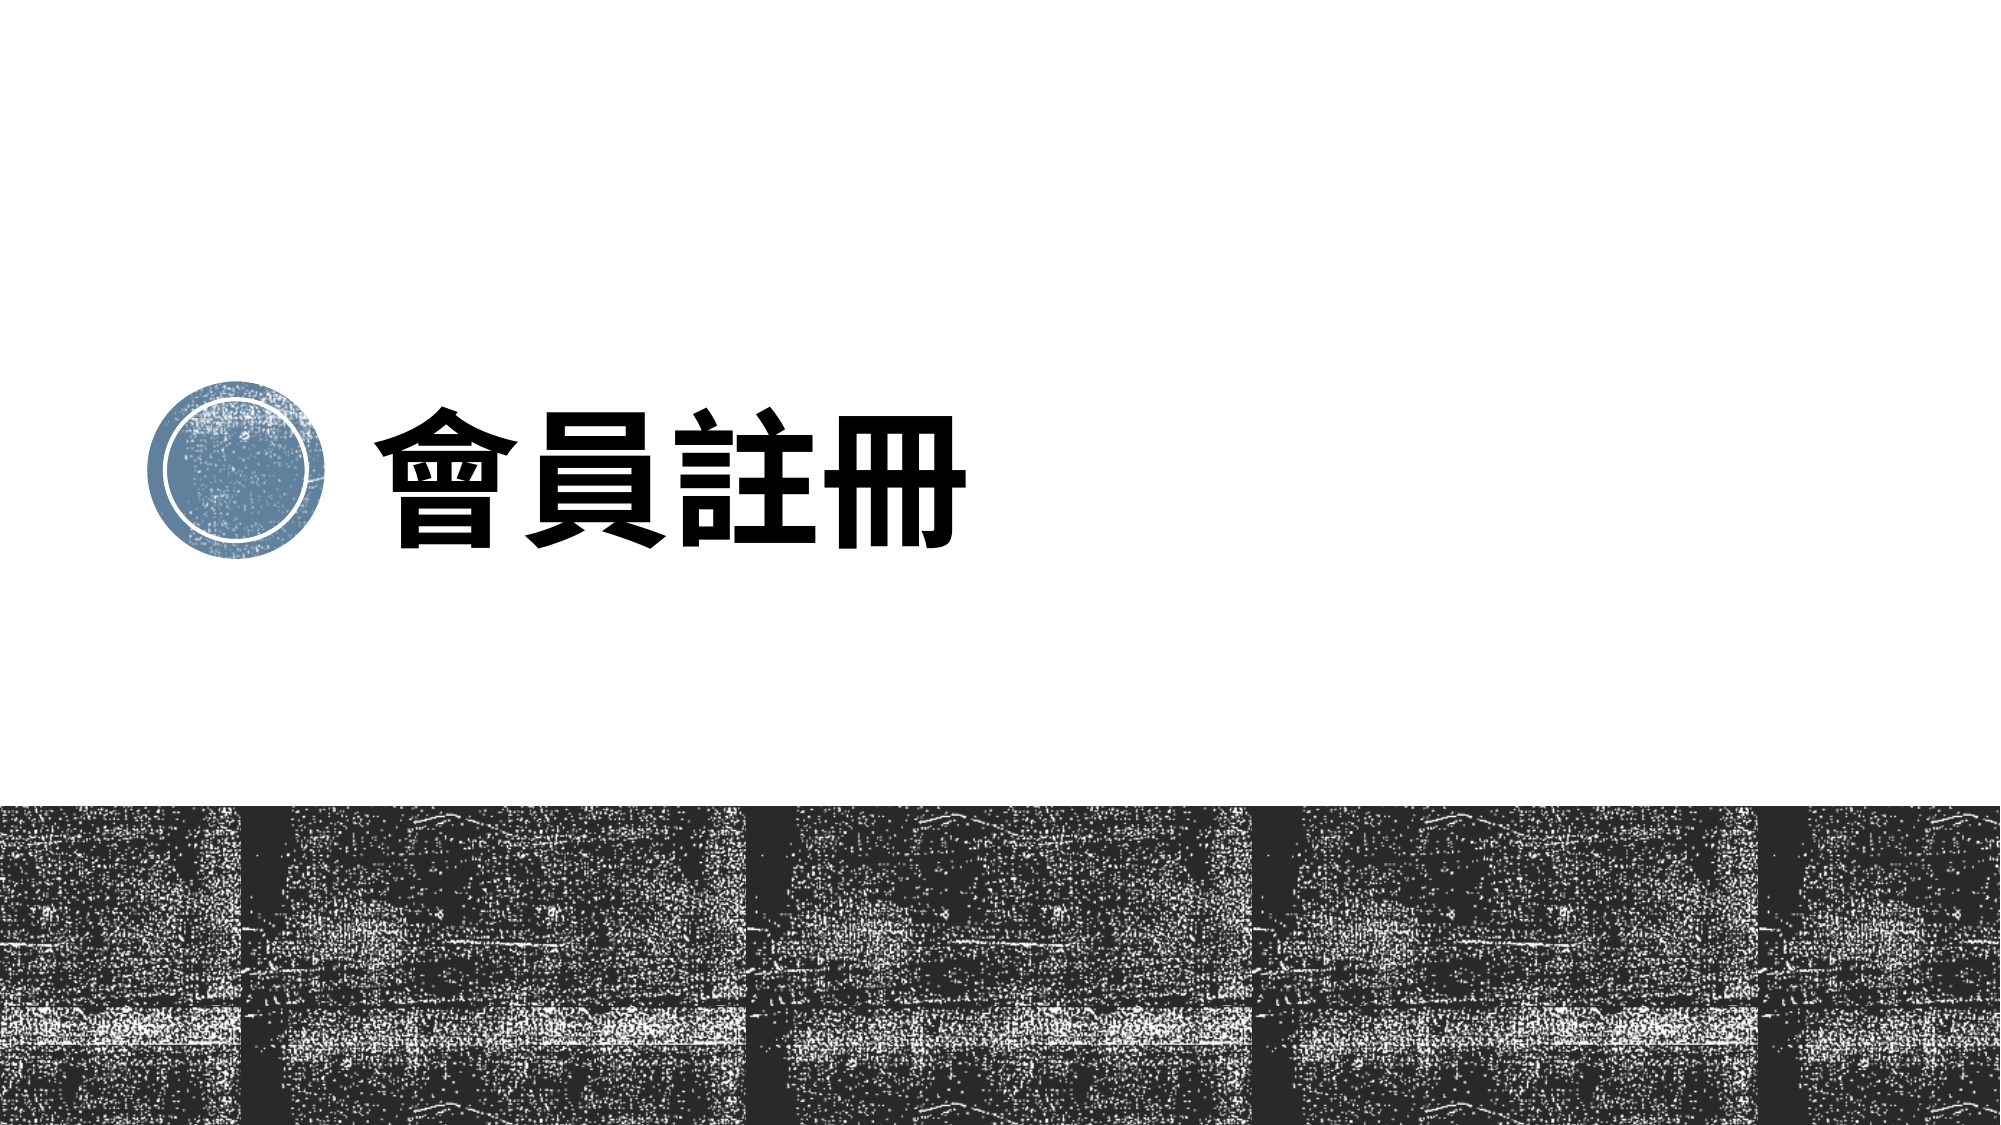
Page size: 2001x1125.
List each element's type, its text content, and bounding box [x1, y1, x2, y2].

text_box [0, 806, 2000, 1125]
title 會員註冊 [355, 201, 1878, 779]
